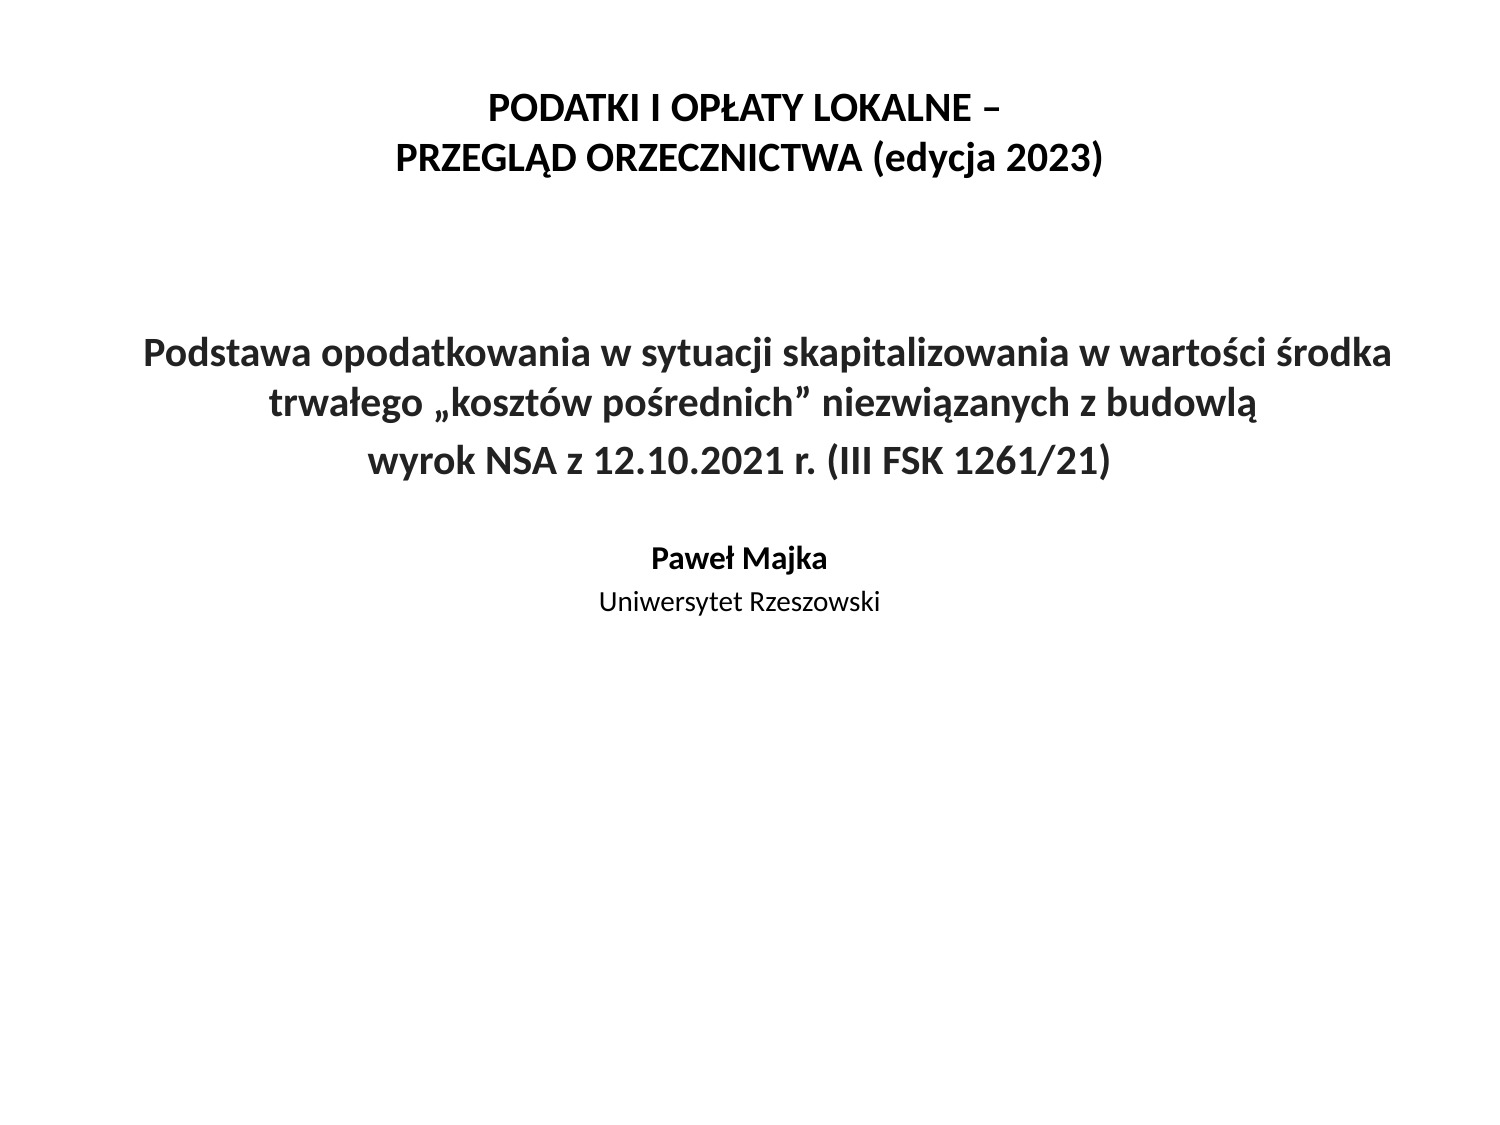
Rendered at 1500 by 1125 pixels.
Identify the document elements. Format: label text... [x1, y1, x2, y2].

title PODATKI I OPŁATY LOKALNE – PRZEGLĄD ORZECZNICTWA (edycja 2023) [75, 42, 1425, 268]
list Podstawa opodatkowania w sytuacji skapitalizowania w wartości środka trwałego „kosztów pośrednich” niezwiązanych z budowlą wyrok NSA z 12.10.2021 r. (III FSK 1261/21) Paweł Majka Uniwersytet Rzeszowski [64, 267, 1415, 718]
